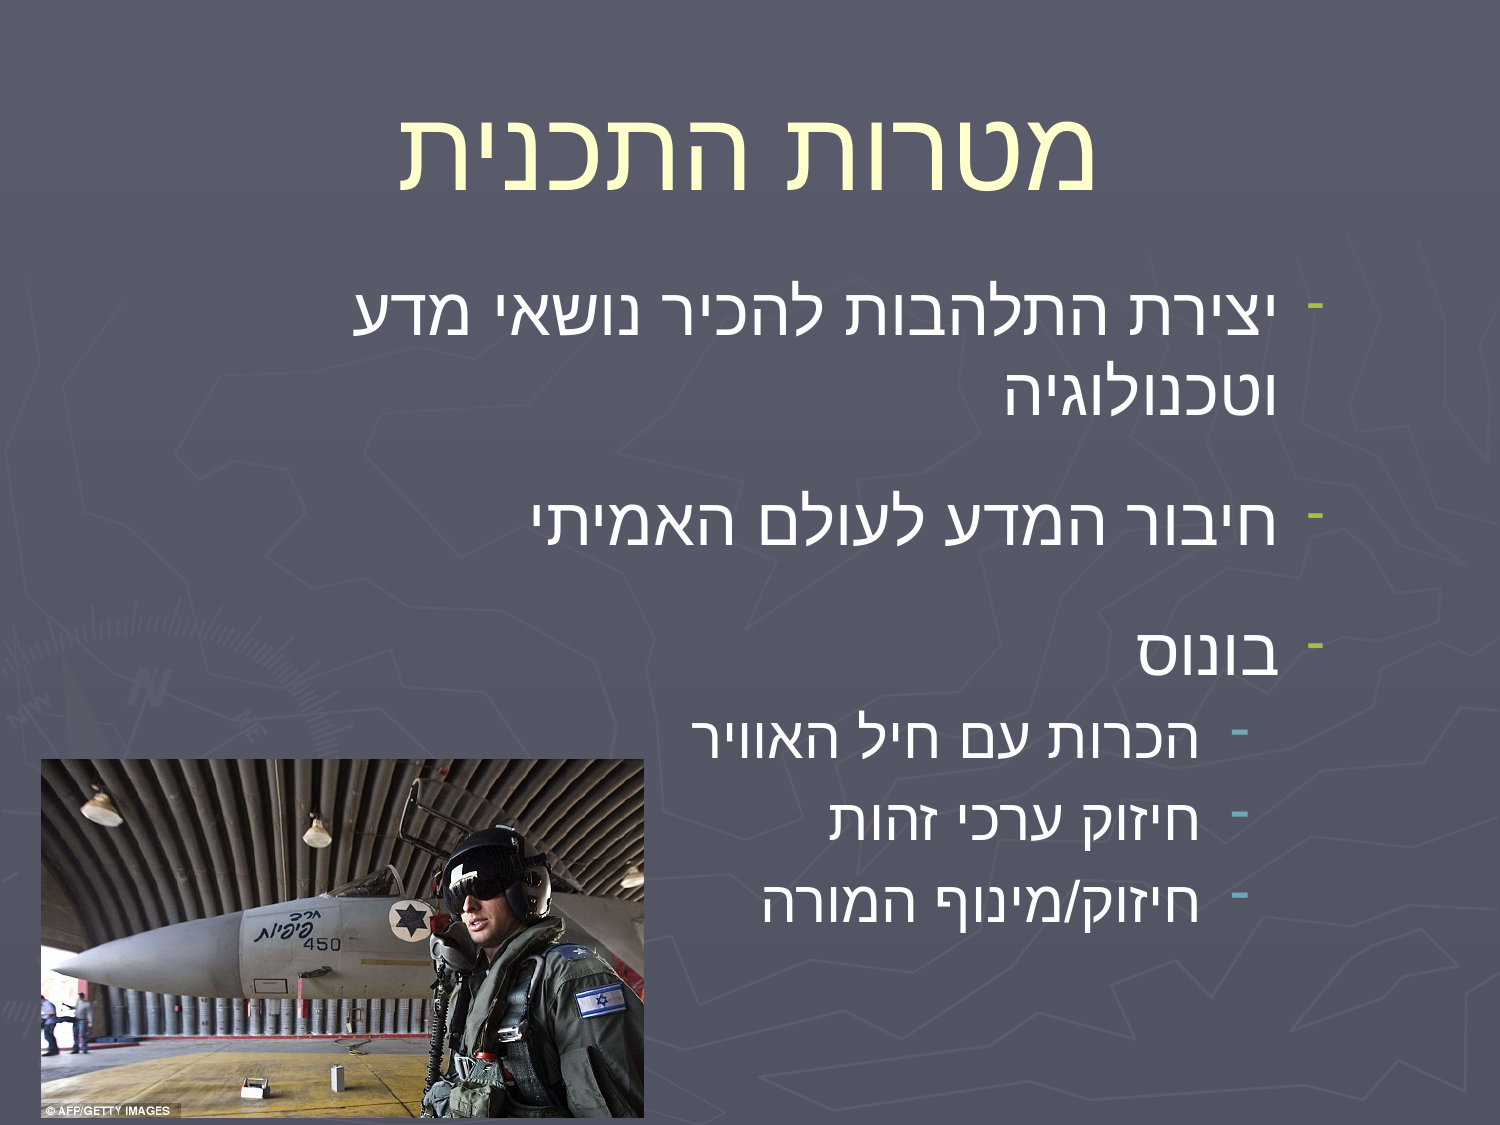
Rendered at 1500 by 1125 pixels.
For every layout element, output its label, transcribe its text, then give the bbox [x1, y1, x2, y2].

subtitle יצירת התלהבות להכיר נושאי מדע וטכנולוגיה חיבור המדע לעולם האמיתי בונוס הכרות עם חיל האוויר חיזוק ערכי זהות חיזוק/מינוף המורה [88, 261, 1340, 1012]
picture [41, 759, 644, 1118]
title מטרות התכנית [112, 30, 1388, 221]
